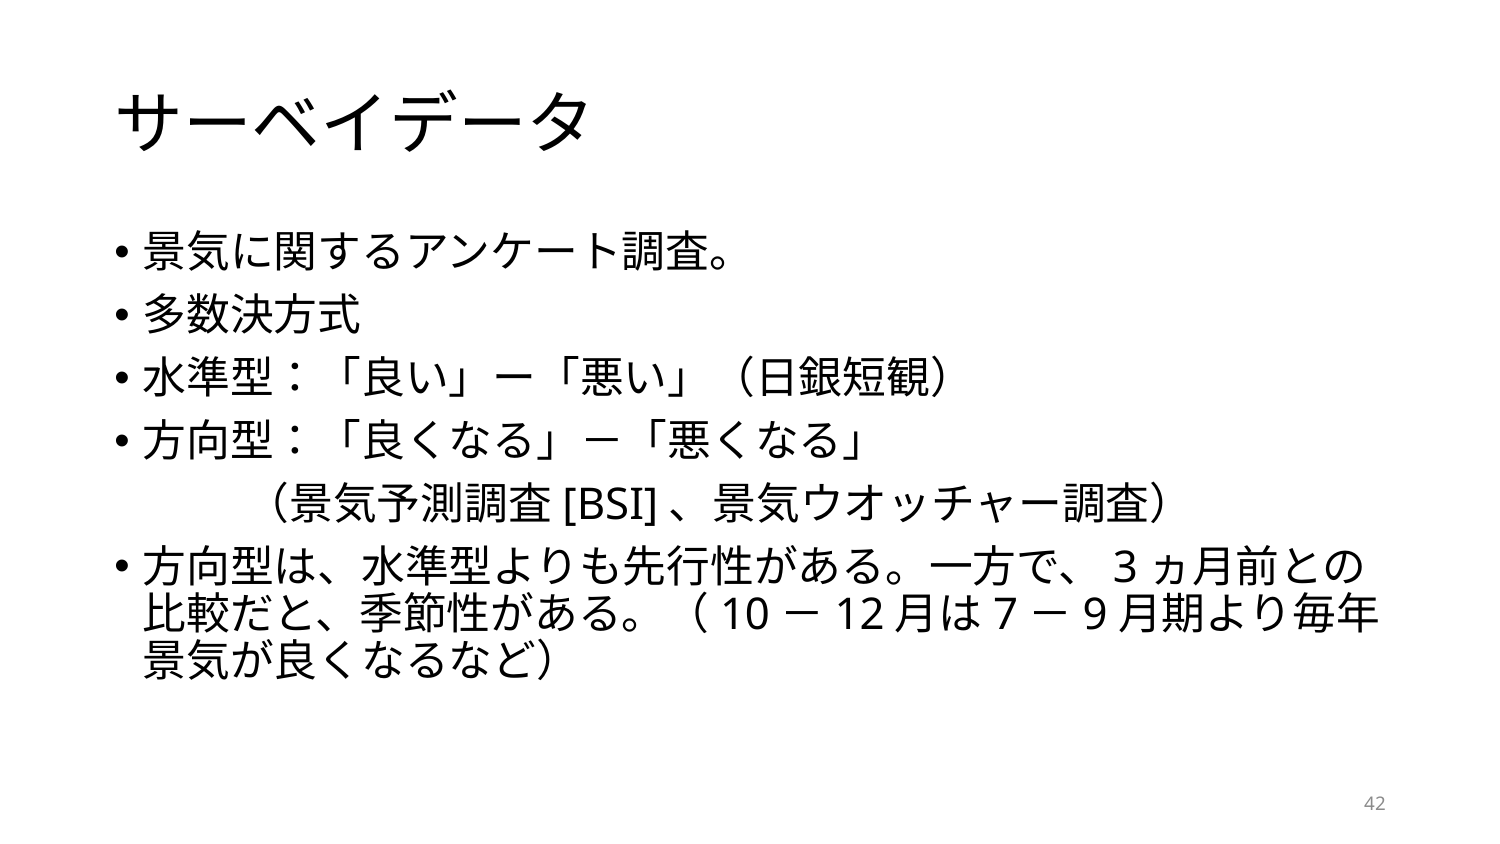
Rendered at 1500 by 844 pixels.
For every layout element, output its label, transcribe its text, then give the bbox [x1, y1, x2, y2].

slide_number 42 [1059, 782, 1397, 827]
title サーベイデータ [103, 44, 1397, 208]
list 景気に関するアンケート調査。 多数決方式 水準型：「良い」ー「悪い」（日銀短観） 方向型：「良くなる」－「悪くなる」 （景気予測調査[BSI]、景気ウオッチャー調査） 方向型は、水準型よりも先行性がある。一方で、3ヵ月前との比較だと、季節性がある。（10－12月は7－9月期より毎年景気が良くなるなど） [103, 224, 1397, 760]
